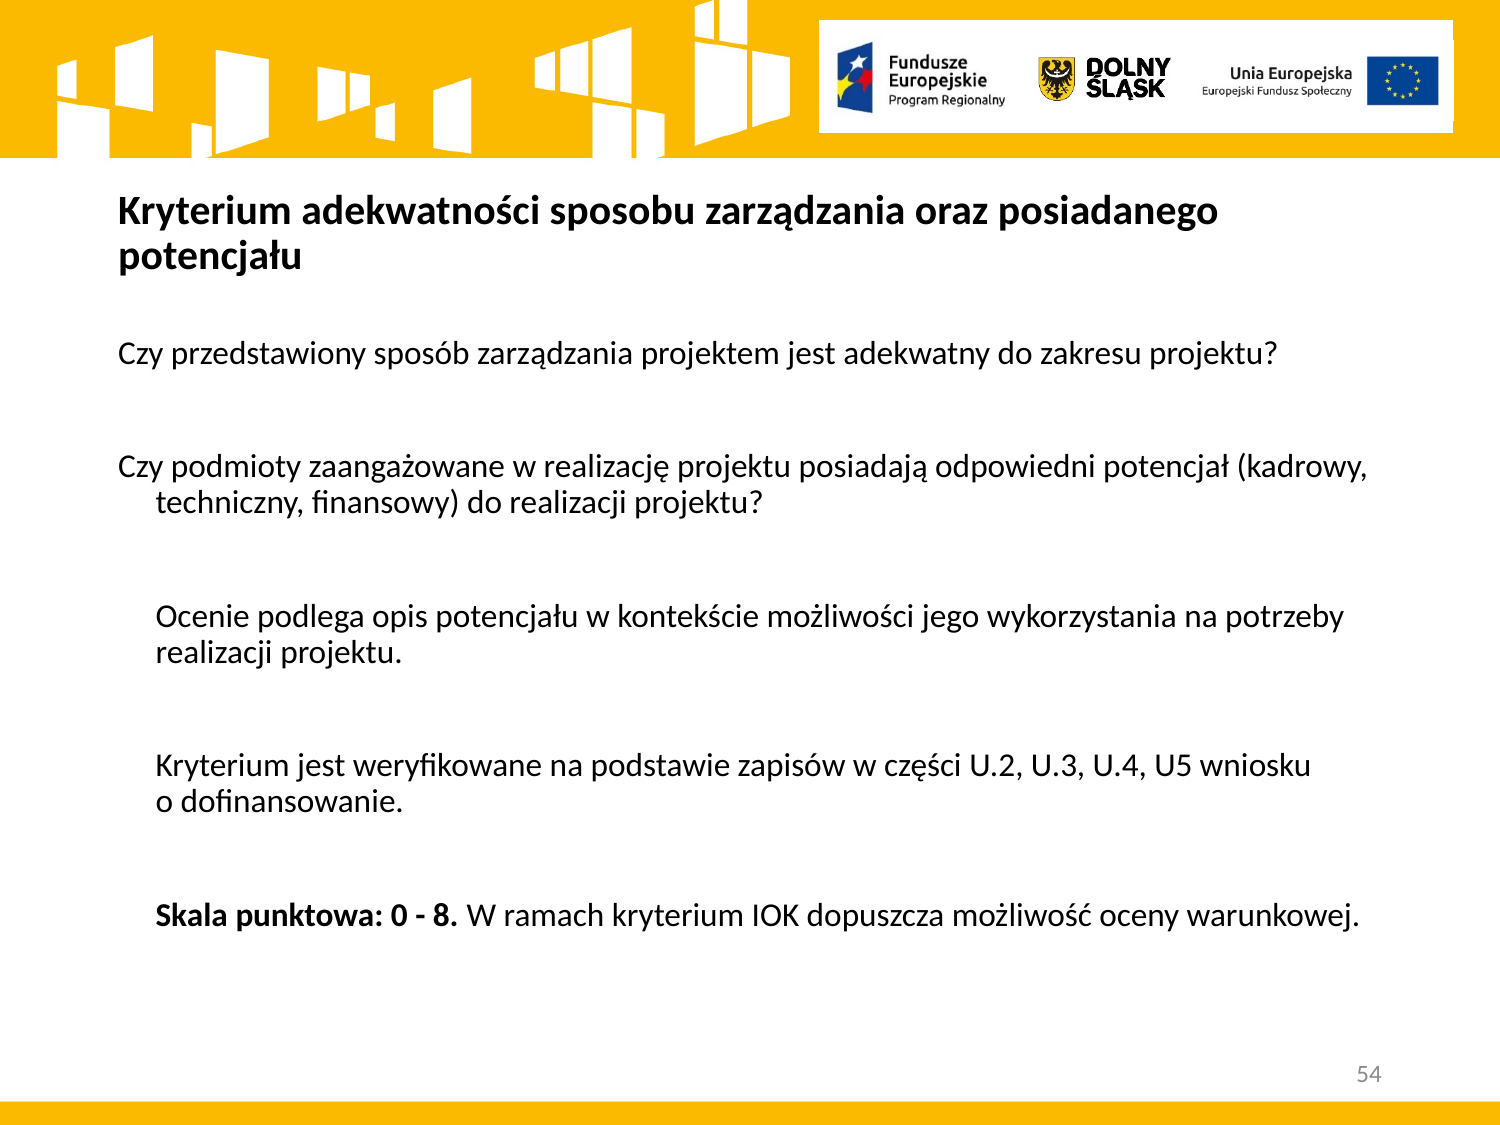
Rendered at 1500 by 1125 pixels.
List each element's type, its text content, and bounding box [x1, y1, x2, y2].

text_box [790, 0, 1500, 156]
picture [0, 0, 1500, 1125]
slide_number 54 [1059, 1042, 1397, 1103]
list Czy przedstawiony sposób zarządzania projektem jest adekwatny do zakresu projektu? Czy podmioty zaangażowane w realizację projektu posiadają odpowiedni potencjał (kadrowy, techniczny, finansowy) do realizacji projektu? Ocenie podlega opis potencjału w kontekście możliwości jego wykorzystania na potrzeby realizacji projektu. Kryterium jest weryfikowane na podstawie zapisów w części U.2, U.3, U.4, U5 wniosku o dofinansowanie. Skala punktowa: 0 - 8. W ramach kryterium IOK dopuszcza możliwość oceny warunkowej. [102, 327, 1398, 1014]
title Kryterium adekwatności sposobu zarządzania oraz posiadanego potencjału [102, 156, 1398, 311]
